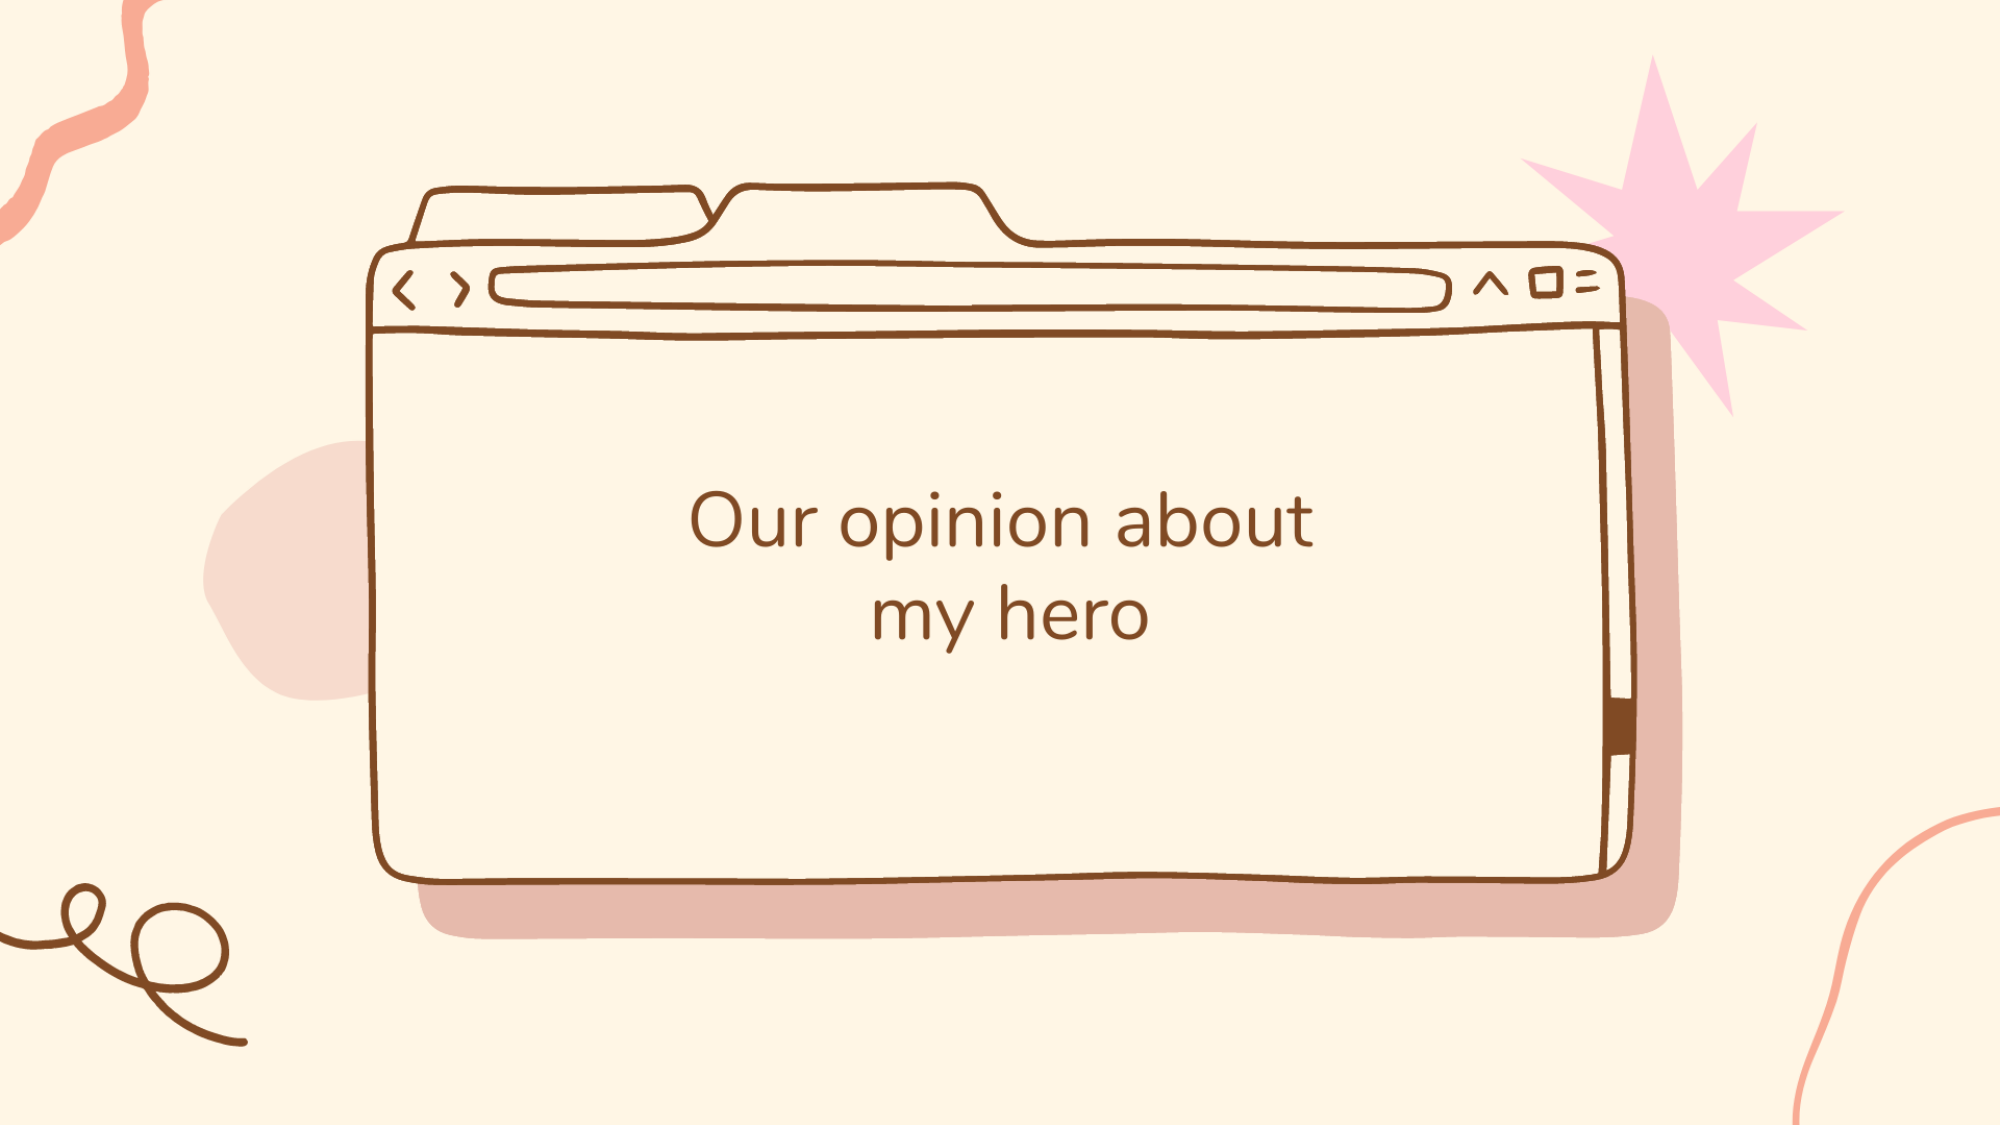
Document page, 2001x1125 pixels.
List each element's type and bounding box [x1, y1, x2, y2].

list [0, 0, 2000, 1125]
